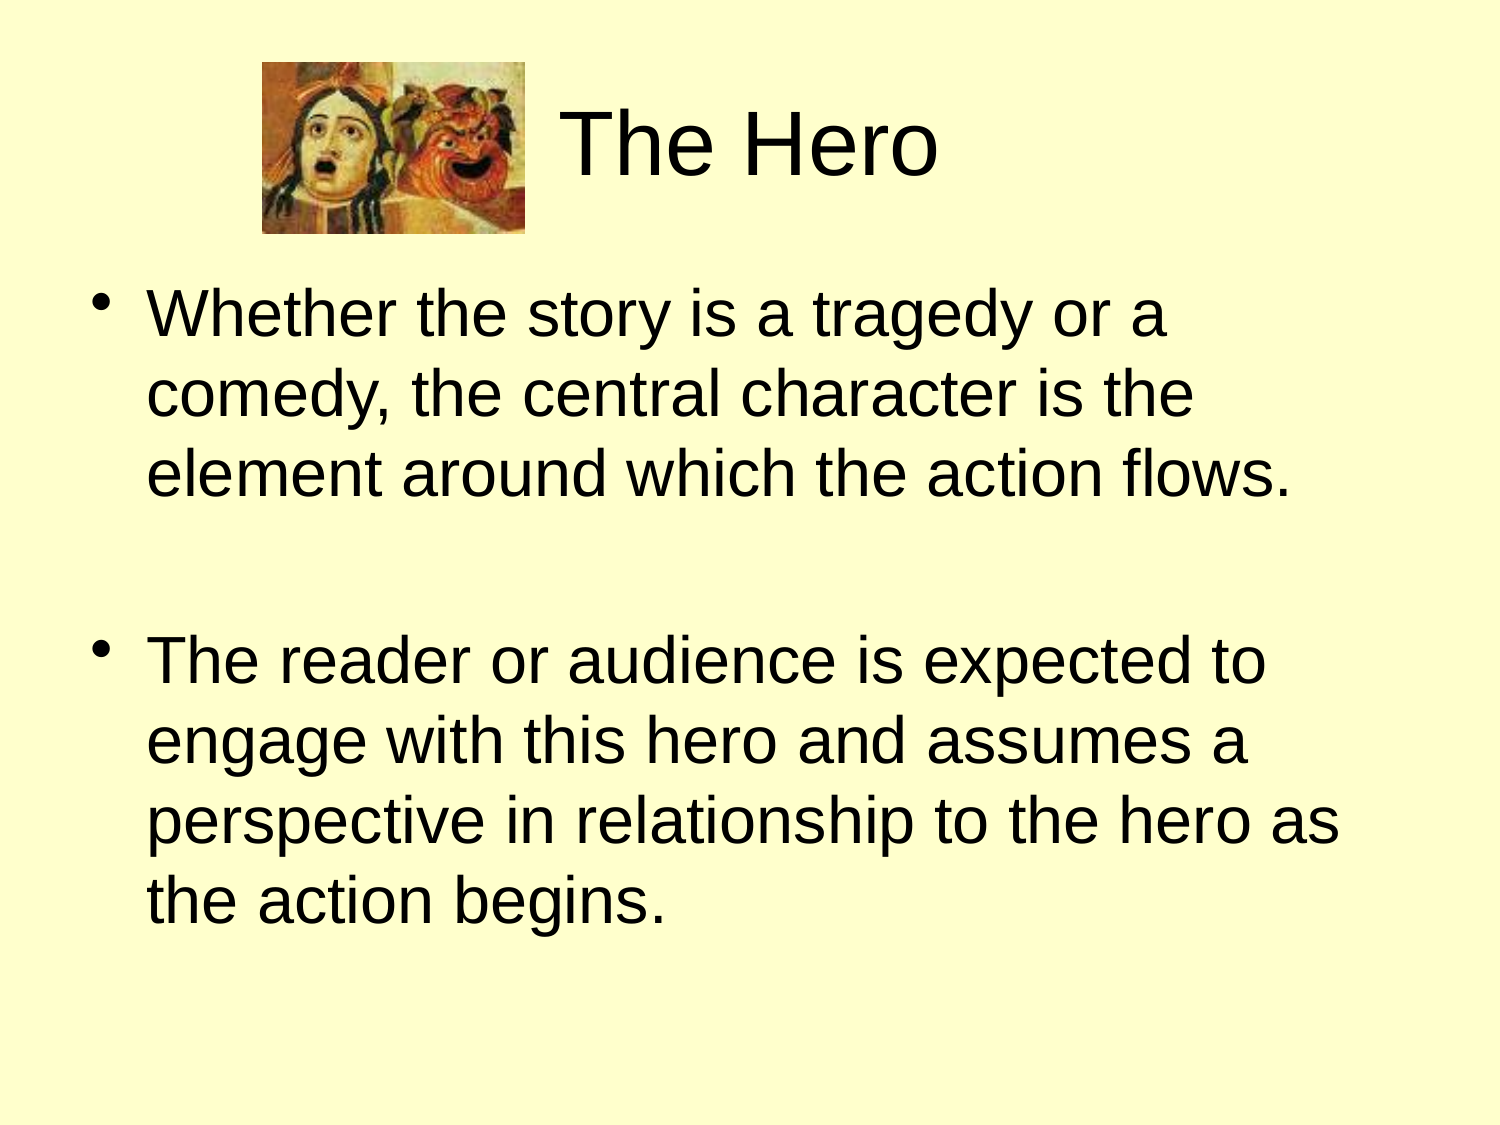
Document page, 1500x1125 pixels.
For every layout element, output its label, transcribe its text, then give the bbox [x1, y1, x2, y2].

title The Hero [74, 44, 1426, 233]
list Whether the story is a tragedy or a comedy, the central character is the element around which the action flows. The reader or audience is expected to engage with this hero and assumes a perspective in relationship to the hero as the action begins. [74, 262, 1426, 1006]
picture [262, 62, 526, 235]
